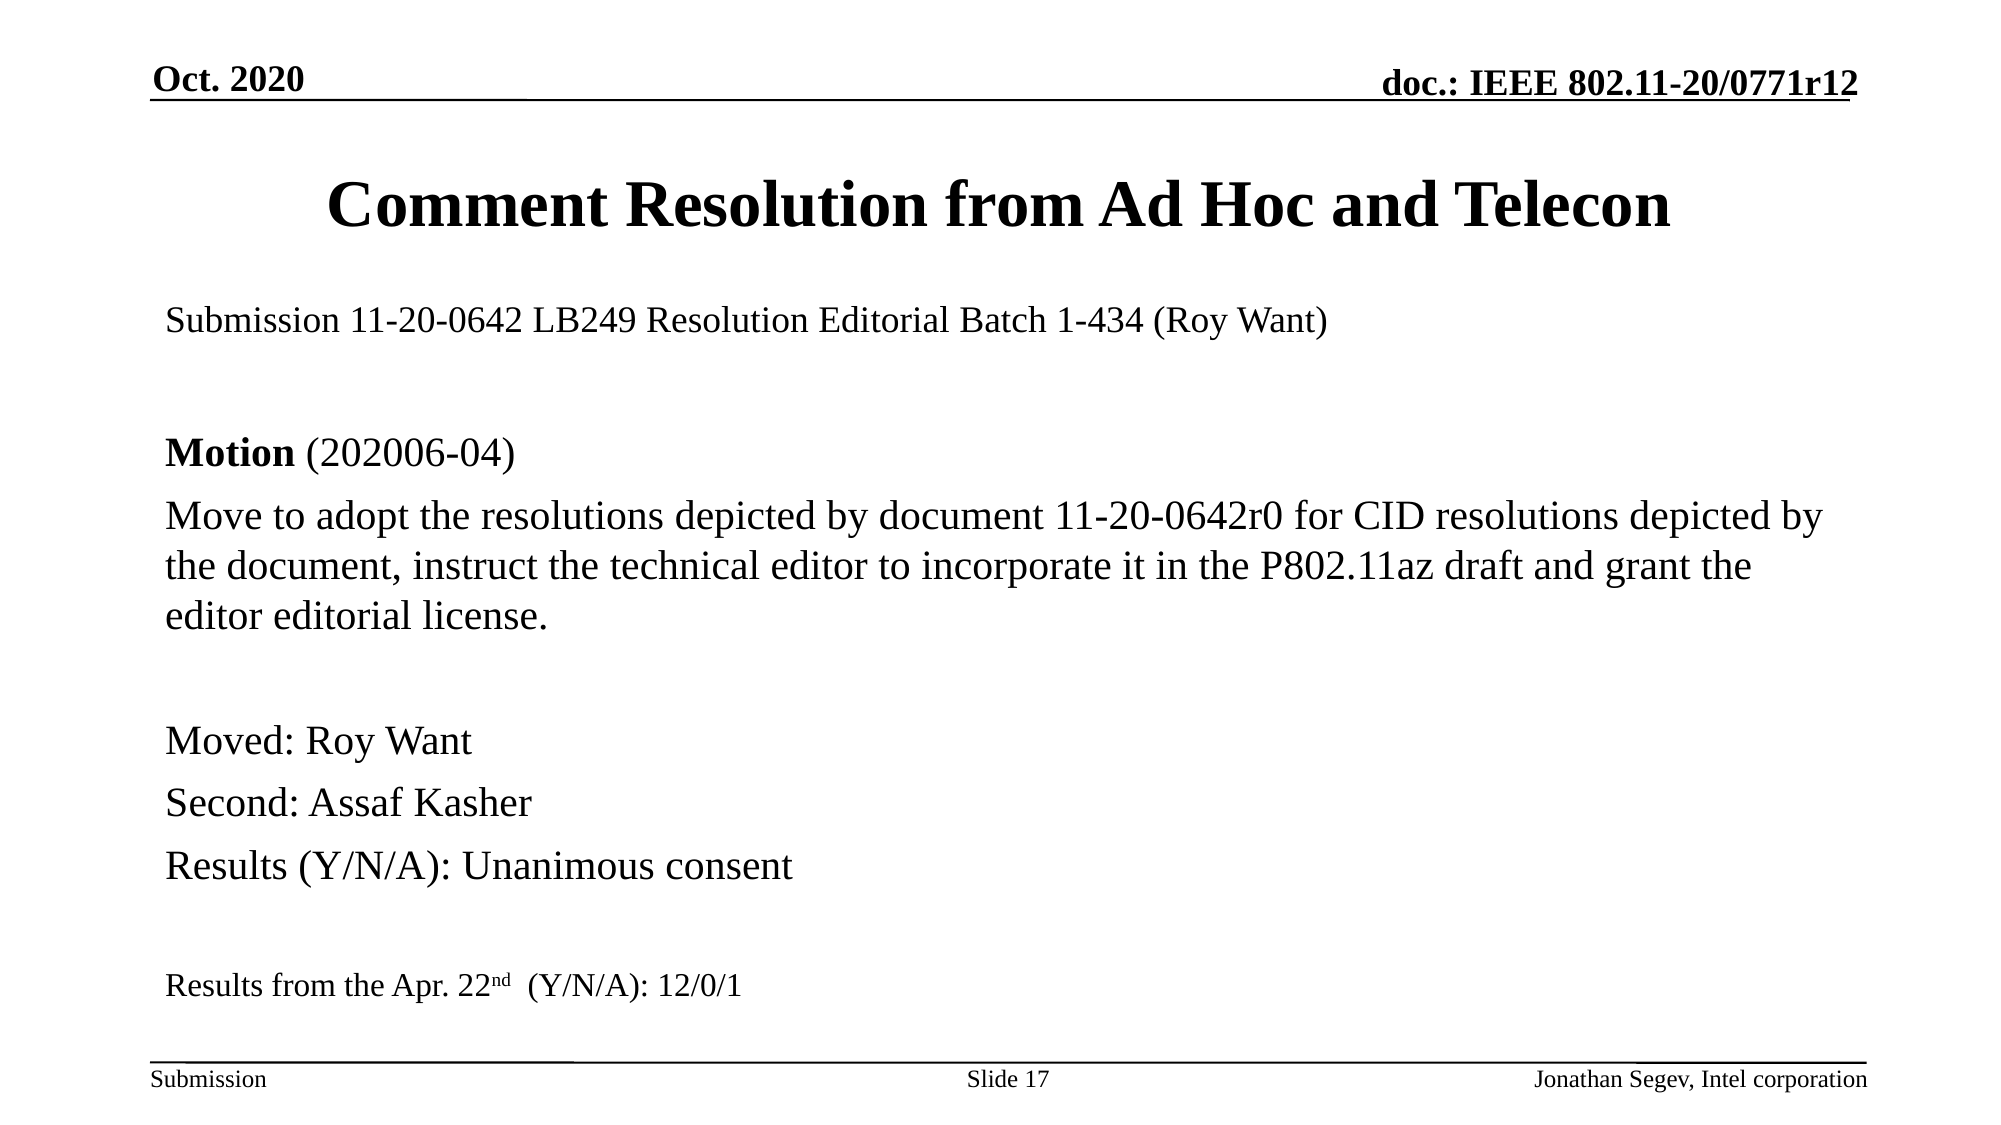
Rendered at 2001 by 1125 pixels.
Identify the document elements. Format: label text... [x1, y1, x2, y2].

list Submission 11-20-0642 LB249 Resolution Editorial Batch 1-434 (Roy Want) Motion (202006-04) Move to adopt the resolutions depicted by document 11-20-0642r0 for CID resolutions depicted by the document, instruct the technical editor to incorporate it in the P802.11az draft and grant the editor editorial license. Moved: Roy Want Second: Assaf Kasher Results (Y/N/A): Unanimous consent Results from the Apr. 22nd (Y/N/A): 12/0/1 [149, 286, 1850, 1000]
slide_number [152, 54, 563, 100]
title Comment Resolution from Ad Hoc and Telecon [149, 112, 1850, 286]
slide_number Slide 17 [950, 1061, 1067, 1123]
footer Jonathan Segev, Intel corporation [1171, 1061, 1869, 1093]
